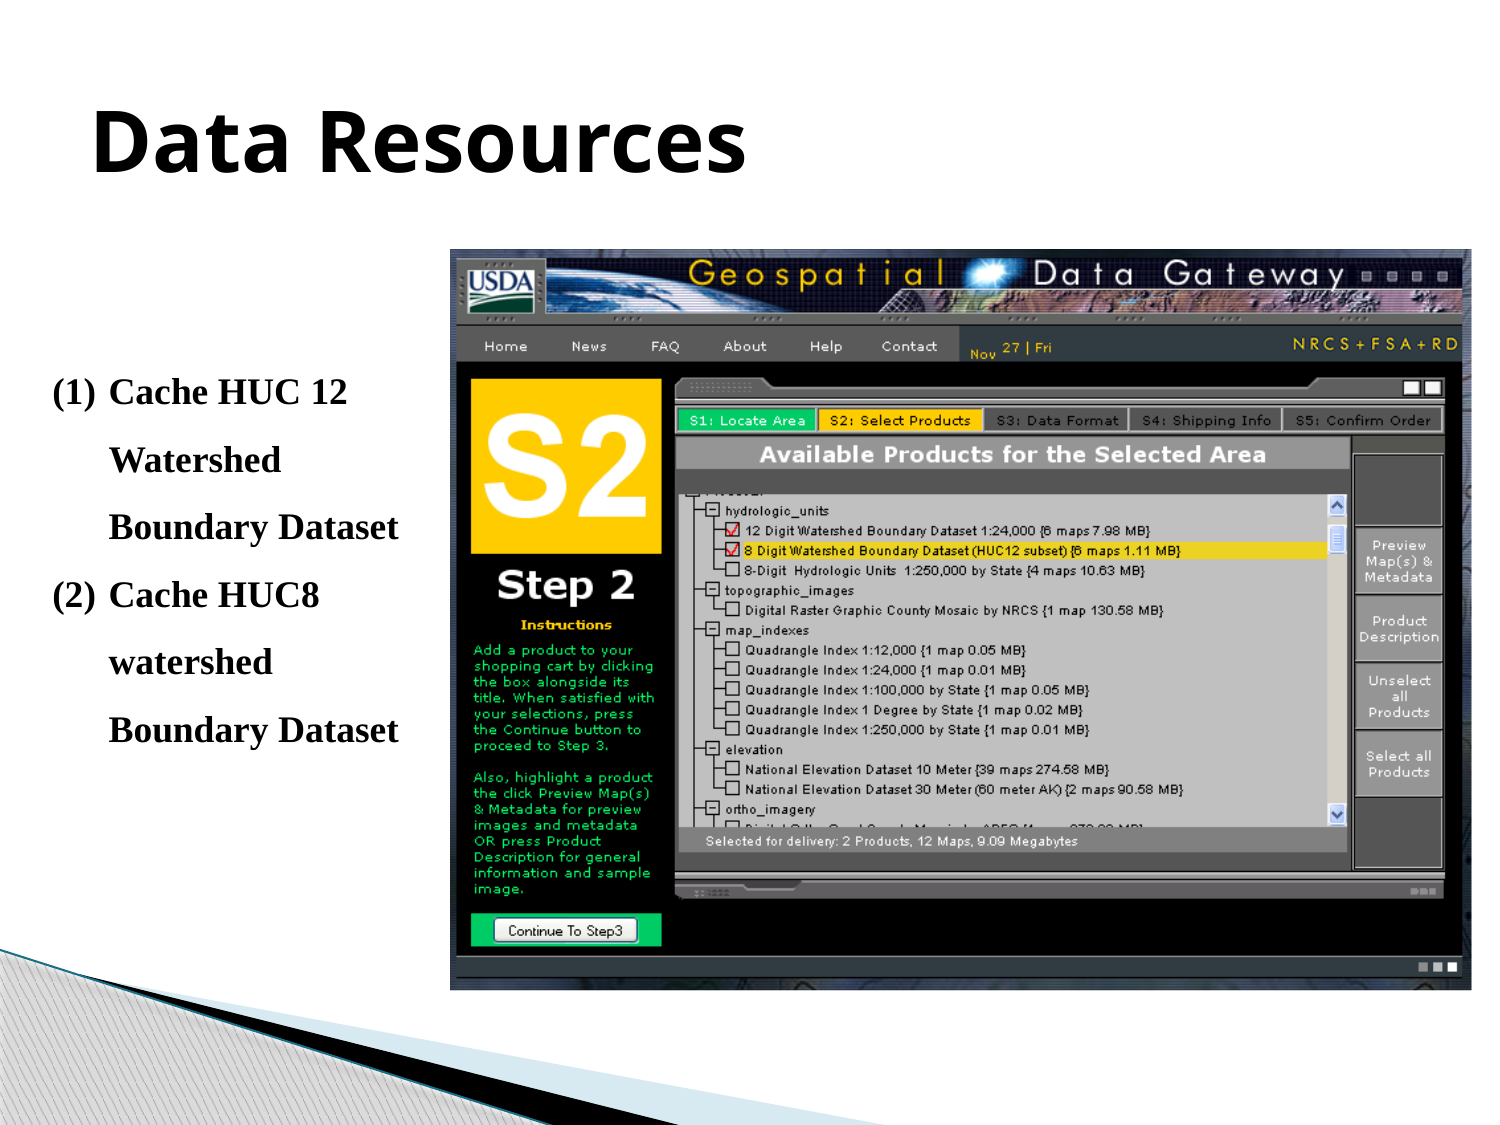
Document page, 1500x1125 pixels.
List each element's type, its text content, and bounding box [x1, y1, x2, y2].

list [449, 249, 1474, 993]
text_box Cache HUC 12 Watershed Boundary Dataset Cache HUC8 watershed Boundary Dataset [37, 337, 438, 758]
title Data Resources [75, 45, 1425, 233]
